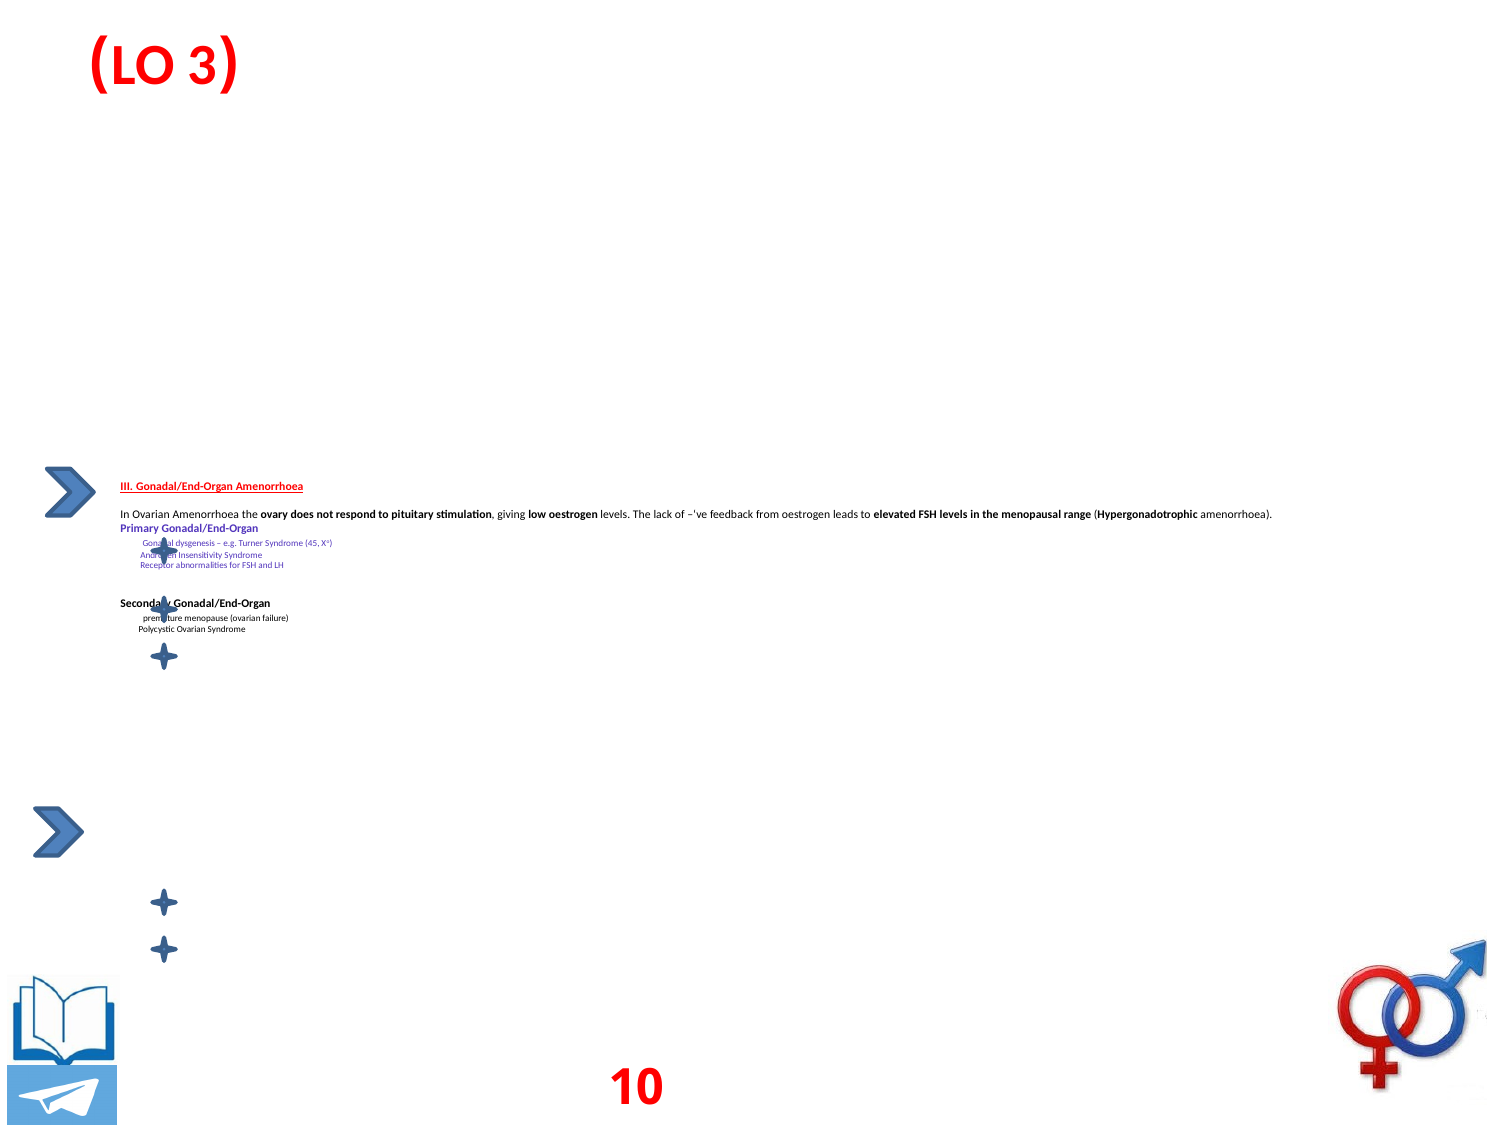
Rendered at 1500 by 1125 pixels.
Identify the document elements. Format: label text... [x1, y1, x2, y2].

text_box [150, 935, 178, 964]
title III. Gonadal/End-Organ Amenorrhoea In Ovarian Amenorrhoea the ovary does not respond to pituitary stimulation, giving low oestrogen levels. The lack of –‘ve feedback from oestrogen leads to elevated FSH levels in the menopausal range (Hypergonadotrophic amenorrhoea). Primary Gonadal/End-Organ Gonadal dysgenesis – e.g. Turner Syndrome (45, Xo) Androgen Insensitivity Syndrome Receptor abnormalities for FSH and LH Secondary Gonadal/End-Organ premature menopause (ovarian failure) Polycystic Ovarian Syndrome [105, 468, 1456, 657]
text_box (LO 3) [0, 19, 255, 104]
picture [1328, 929, 1487, 1105]
text_box 10 [541, 1046, 680, 1122]
text_box [44, 466, 96, 518]
text_box [150, 595, 178, 624]
picture [6, 974, 121, 1125]
text_box [150, 536, 178, 565]
text_box [150, 888, 178, 917]
text_box [150, 642, 178, 671]
text_box [33, 806, 85, 858]
